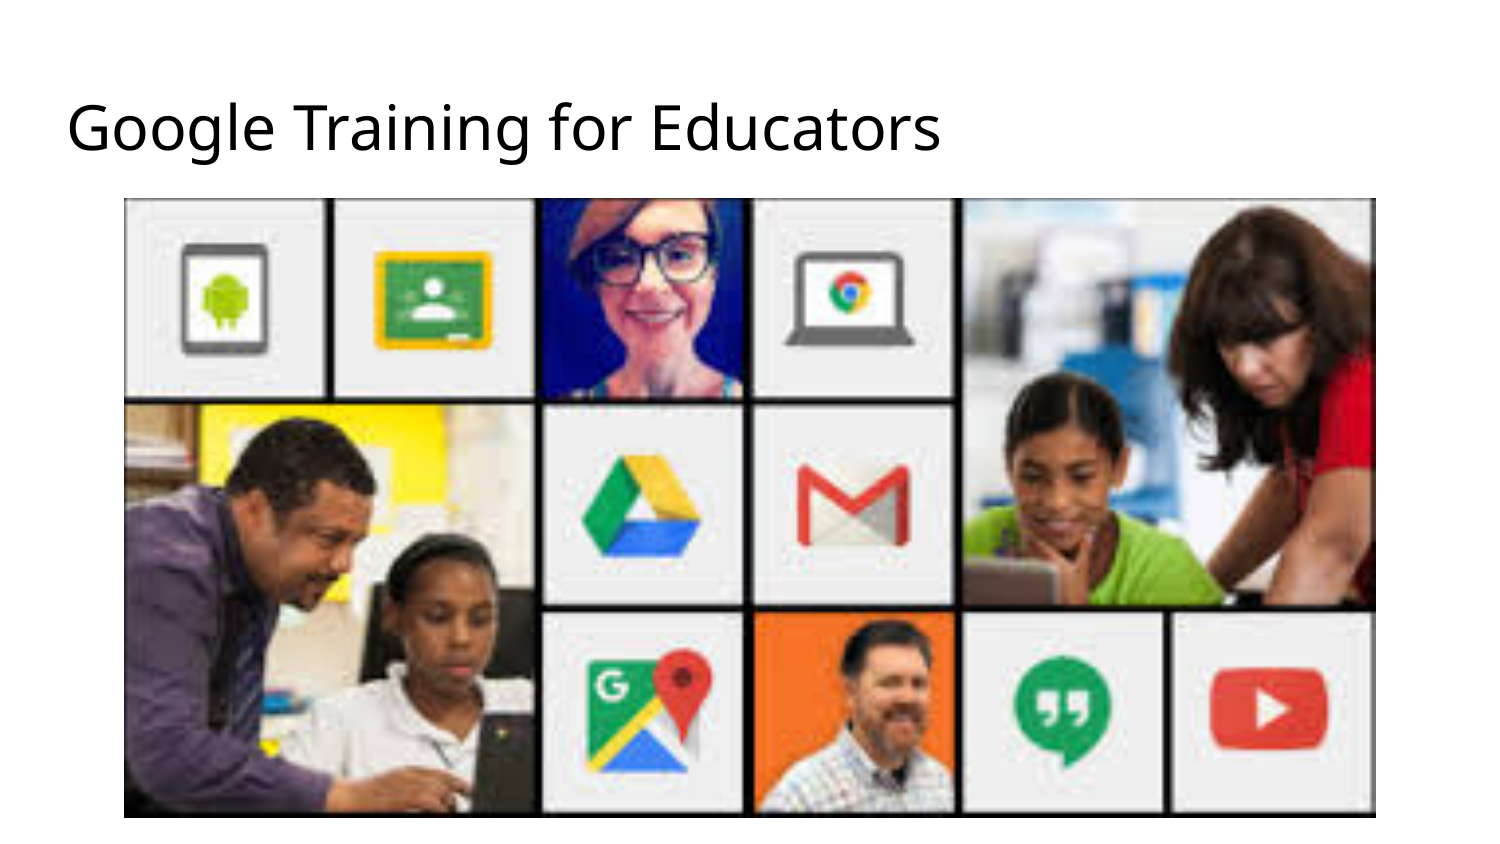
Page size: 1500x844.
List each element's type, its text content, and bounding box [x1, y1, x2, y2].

picture [123, 197, 1376, 819]
title Google Training for Educators [51, 72, 1449, 167]
